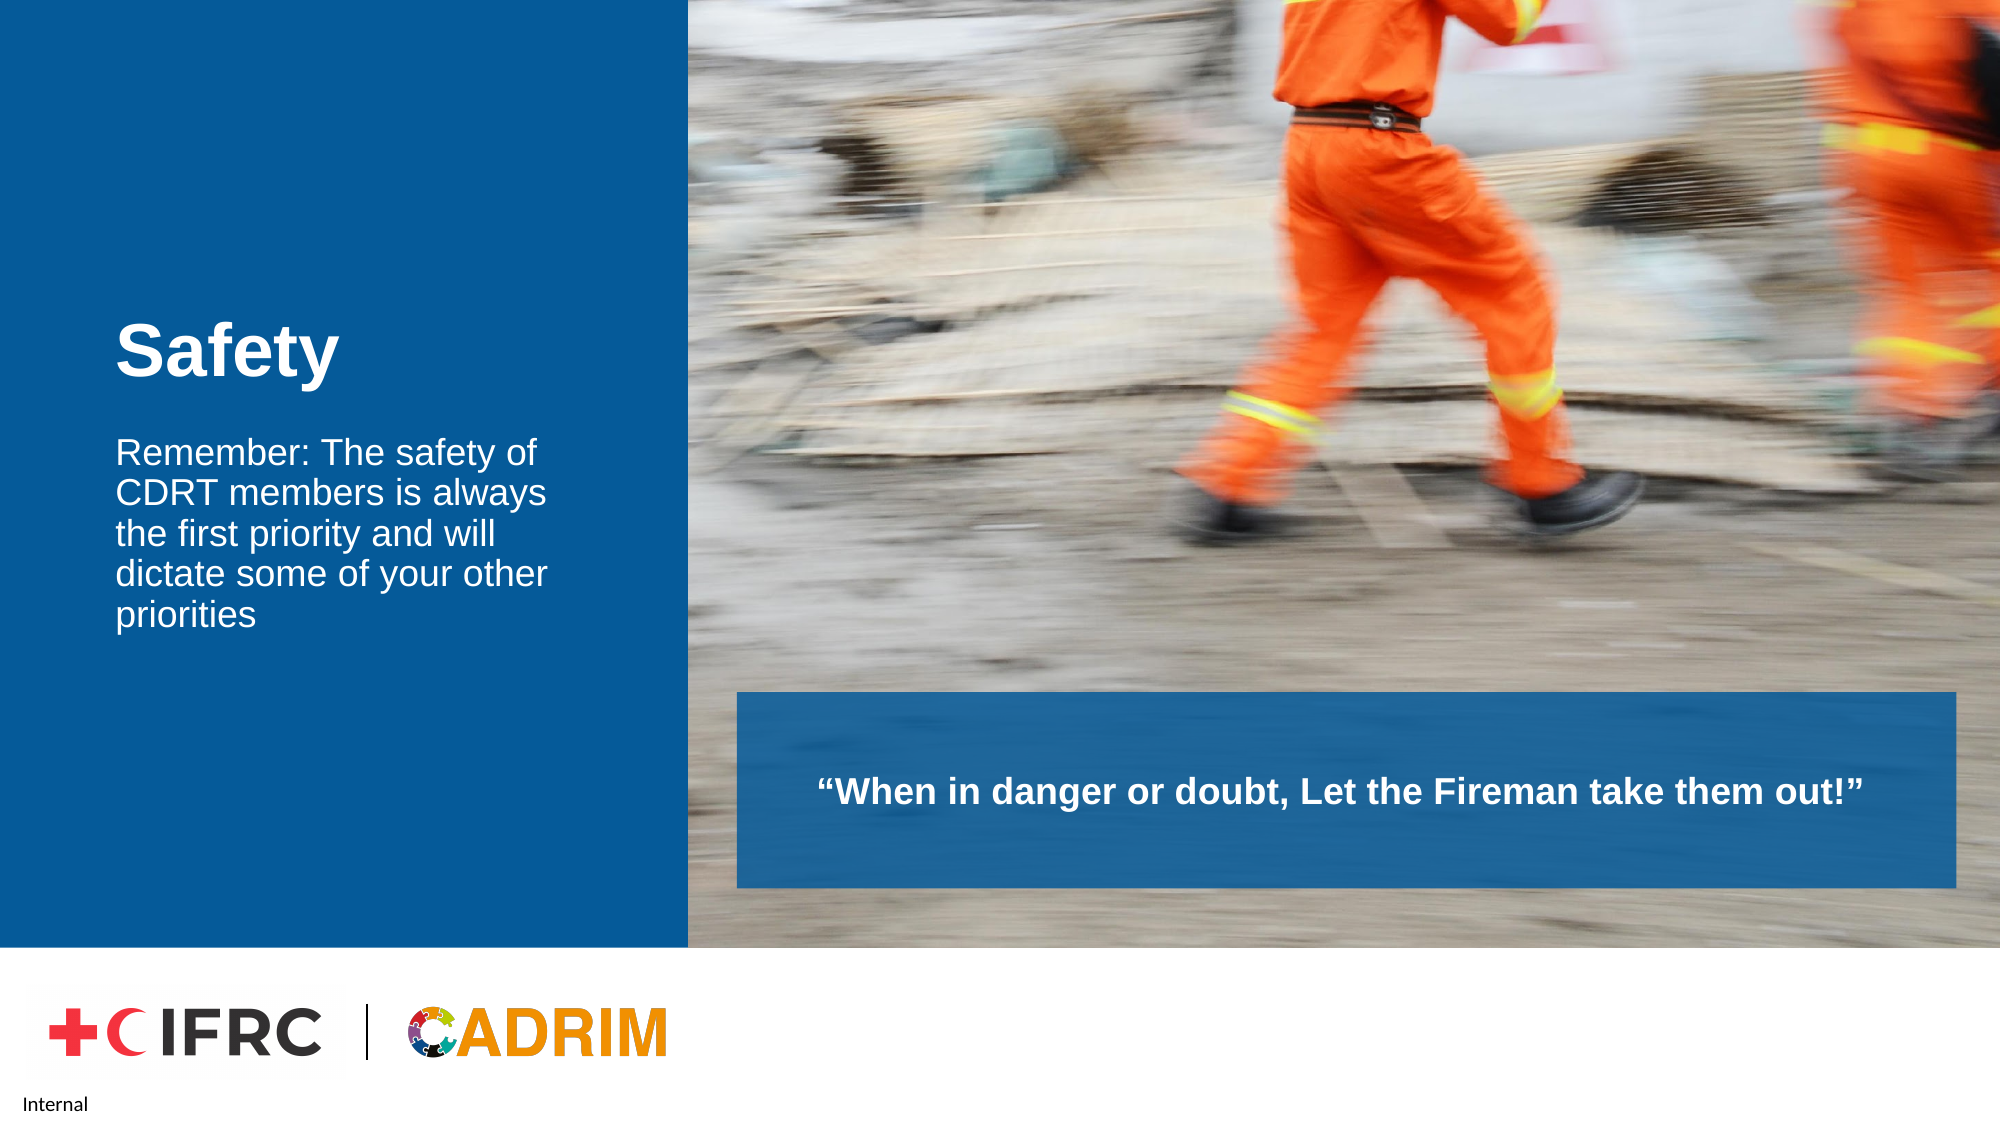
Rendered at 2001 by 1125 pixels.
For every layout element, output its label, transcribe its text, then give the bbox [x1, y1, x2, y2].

text_box [0, 0, 688, 948]
text_box Safety Remember: The safety of CDRT members is always the first priority and will dictate some of your other priorities [100, 104, 575, 842]
picture [688, 0, 2000, 948]
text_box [0, 939, 679, 1125]
